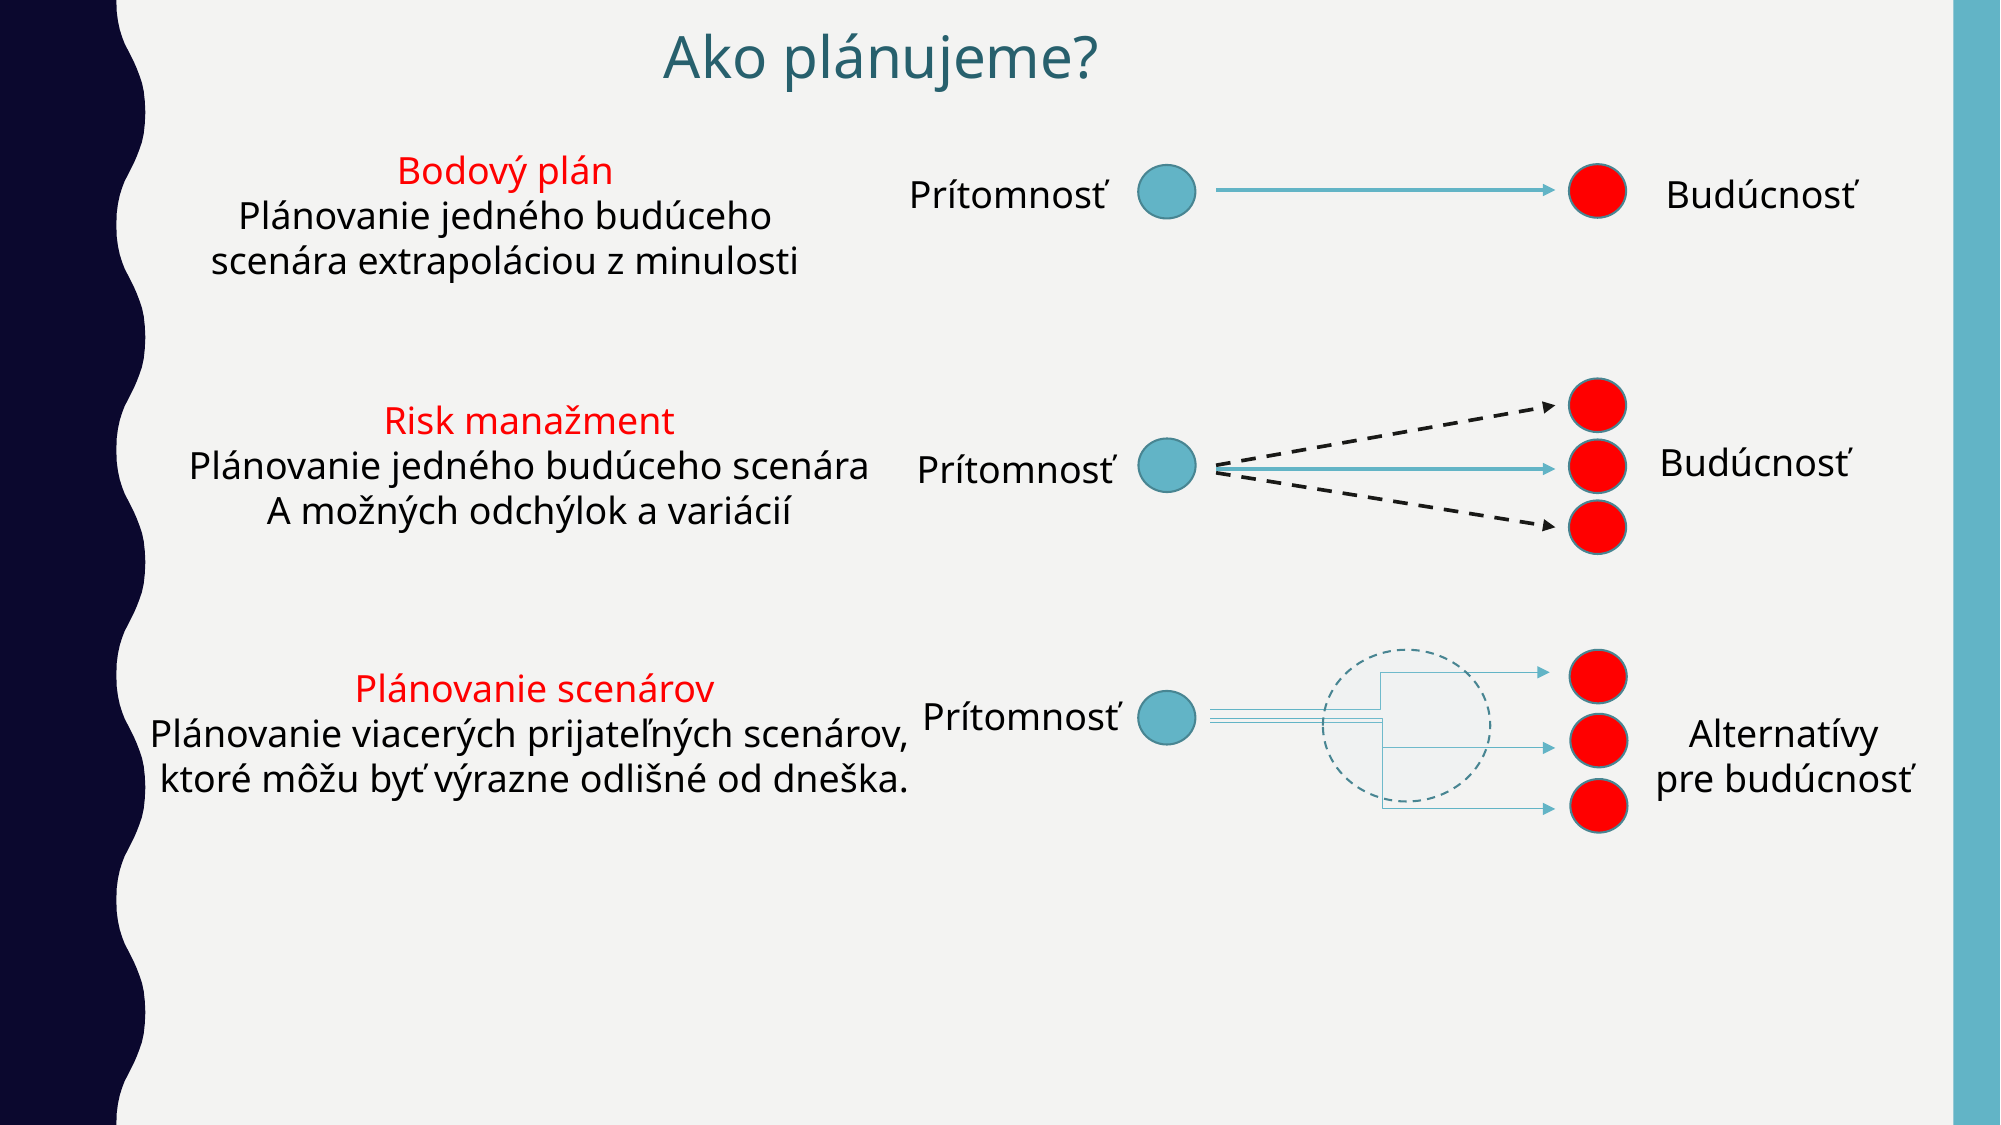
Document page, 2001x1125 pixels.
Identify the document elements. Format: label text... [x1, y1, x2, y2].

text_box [1216, 472, 1556, 528]
text_box Plánovanie scenárov Plánovanie viacerých prijateľných scenárov, ktoré môžu byť výrazne odlišné od dneška. [134, 657, 935, 808]
text_box [1137, 689, 1197, 746]
text_box Prítomnosť [894, 164, 1121, 224]
text_box Budúcnosť [1644, 431, 1864, 492]
text_box [1345, 648, 1468, 672]
text_box Prítomnosť [907, 685, 1134, 746]
text_box Bodový plán Plánovanie jedného budúceho scenára extrapoláciou z minulosti [186, 139, 825, 290]
text_box [1567, 377, 1628, 434]
text_box [1322, 710, 1491, 718]
text_box [1137, 437, 1197, 494]
text_box Risk manažment Plánovanie jedného budúceho scenára A možných odchýlok a variácií [173, 389, 886, 540]
text_box Prítomnosť [901, 438, 1129, 498]
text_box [1216, 405, 1556, 466]
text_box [1210, 748, 1556, 809]
text_box [1137, 163, 1197, 220]
text_box Budúcnosť [1650, 164, 1870, 224]
text_box [1567, 438, 1628, 495]
text_box Ako plánujeme? [649, 13, 1114, 98]
text_box [1567, 499, 1628, 556]
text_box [1210, 672, 1550, 710]
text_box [1210, 718, 1556, 748]
text_box [1569, 712, 1629, 769]
text_box [1567, 163, 1628, 219]
text_box Alternatívy pre budúcnosť [1640, 703, 1927, 808]
text_box [1568, 648, 1628, 705]
text_box [1569, 778, 1629, 834]
